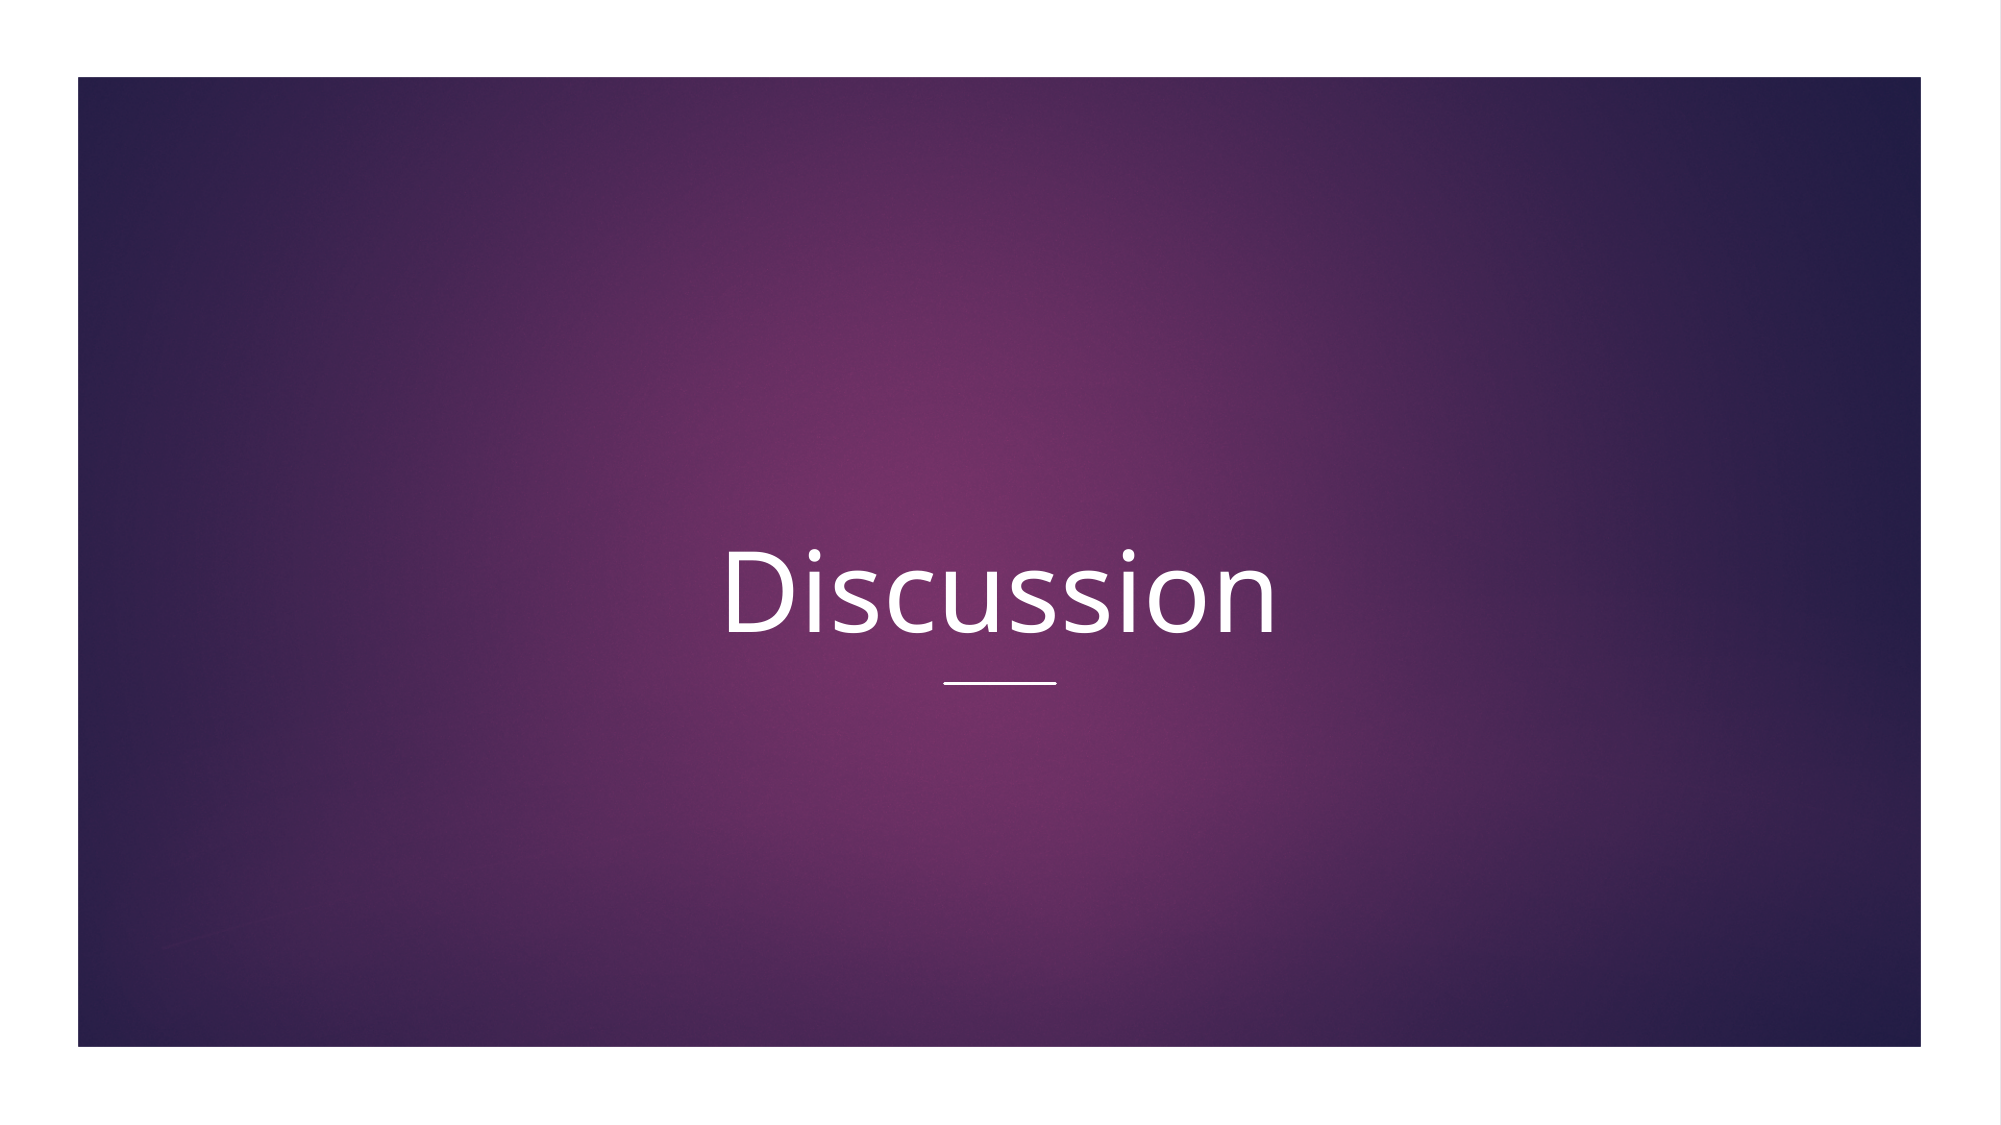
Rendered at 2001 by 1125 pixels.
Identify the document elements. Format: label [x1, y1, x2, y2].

text_box [0, 0, 2000, 1125]
